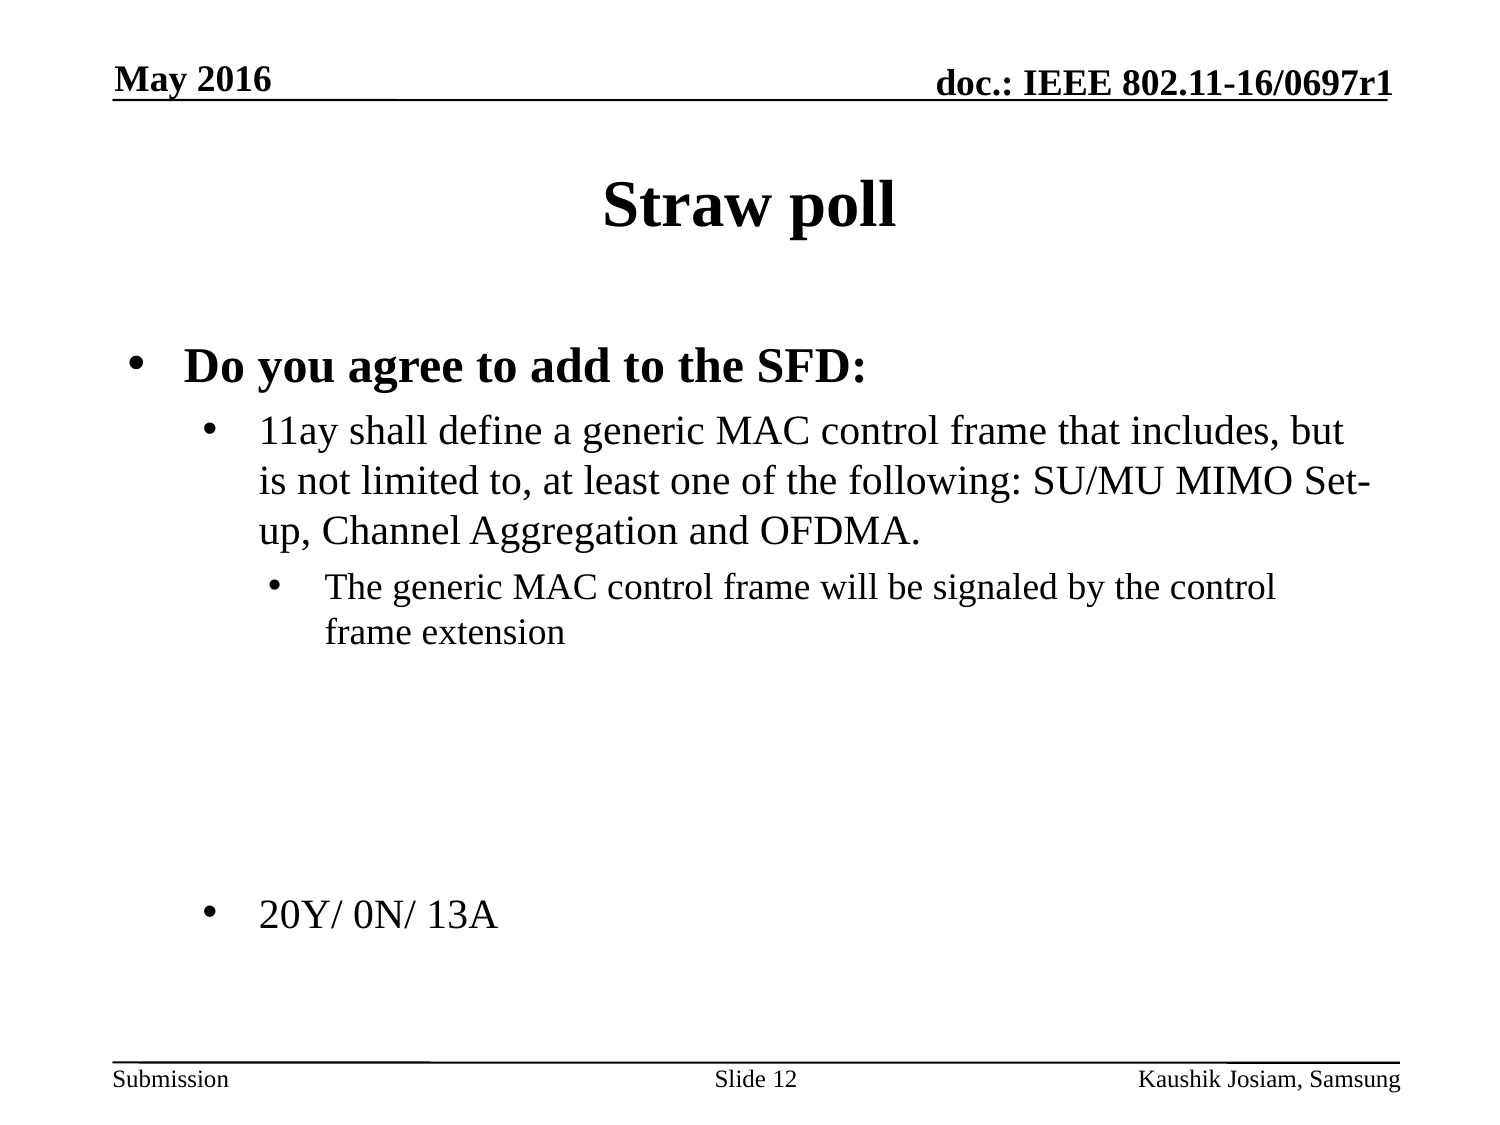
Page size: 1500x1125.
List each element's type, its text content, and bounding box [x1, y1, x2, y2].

title Straw poll [112, 112, 1388, 288]
slide_number Slide 12 [712, 1061, 800, 1123]
footer Kaushik Josiam, Samsung [878, 1061, 1402, 1093]
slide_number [114, 54, 423, 100]
list Do you agree to add to the SFD: 11ay shall define a generic MAC control frame that includes, but is not limited to, at least one of the following: SU/MU MIMO Set-up, Channel Aggregation and OFDMA. The generic MAC control frame will be signaled by the control frame extension 20Y/ 0N/ 13A [112, 324, 1388, 1000]
